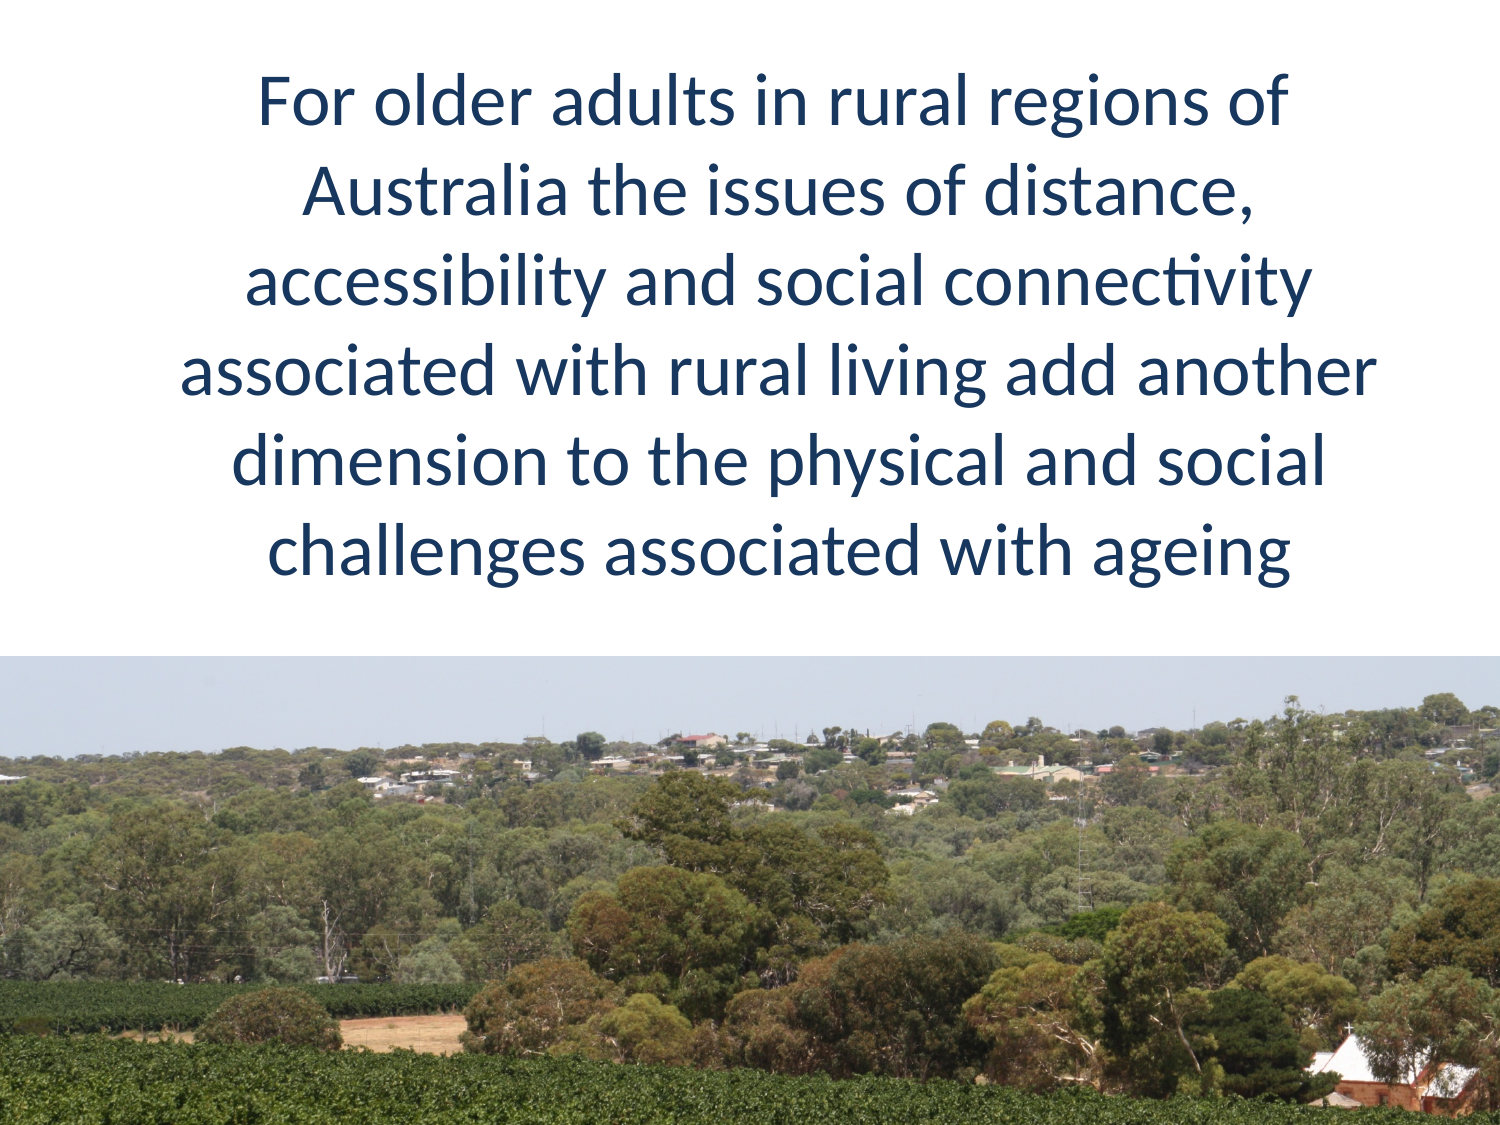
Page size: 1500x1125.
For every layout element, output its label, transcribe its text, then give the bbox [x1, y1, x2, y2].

picture [0, 656, 1500, 1125]
list For older adults in rural regions of Australia the issues of distance, accessibility and social connectivity associated with rural living add another dimension to the physical and social challenges associated with ageing [76, 42, 1427, 654]
